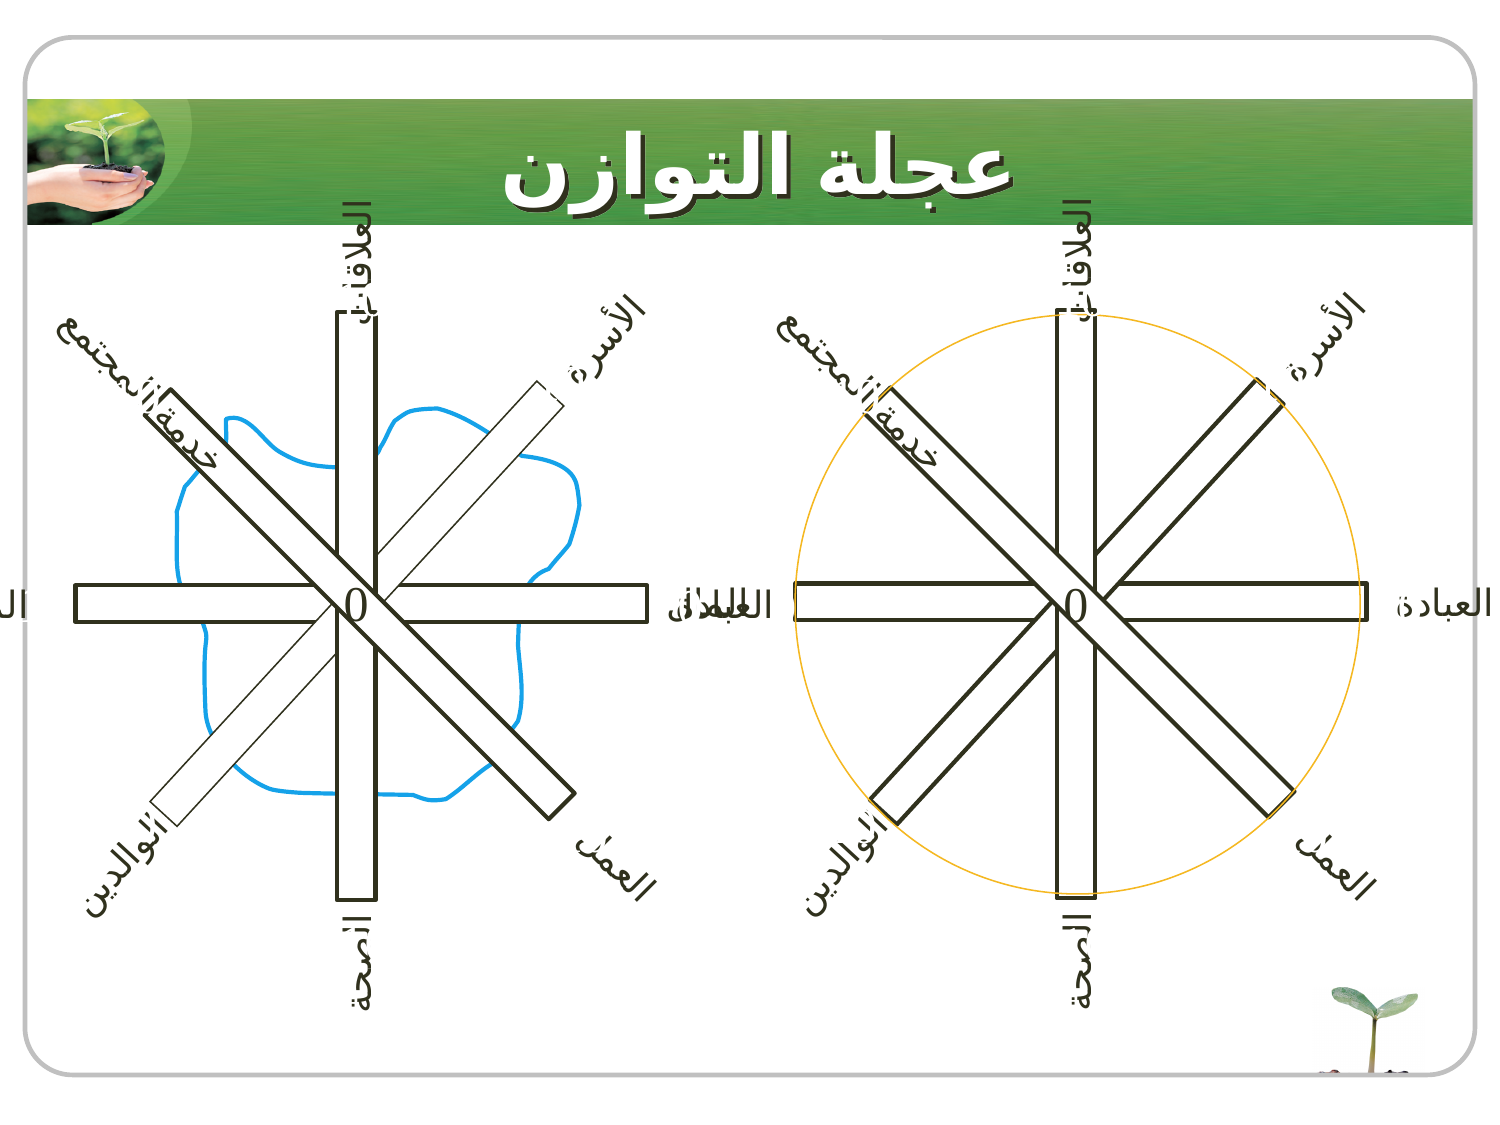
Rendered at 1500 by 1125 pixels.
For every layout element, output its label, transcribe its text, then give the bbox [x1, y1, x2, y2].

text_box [729, 258, 1439, 979]
title عجلة التوازن [212, 117, 1306, 205]
picture [1312, 987, 1425, 1072]
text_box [0, 258, 720, 979]
picture [28, 99, 1472, 225]
